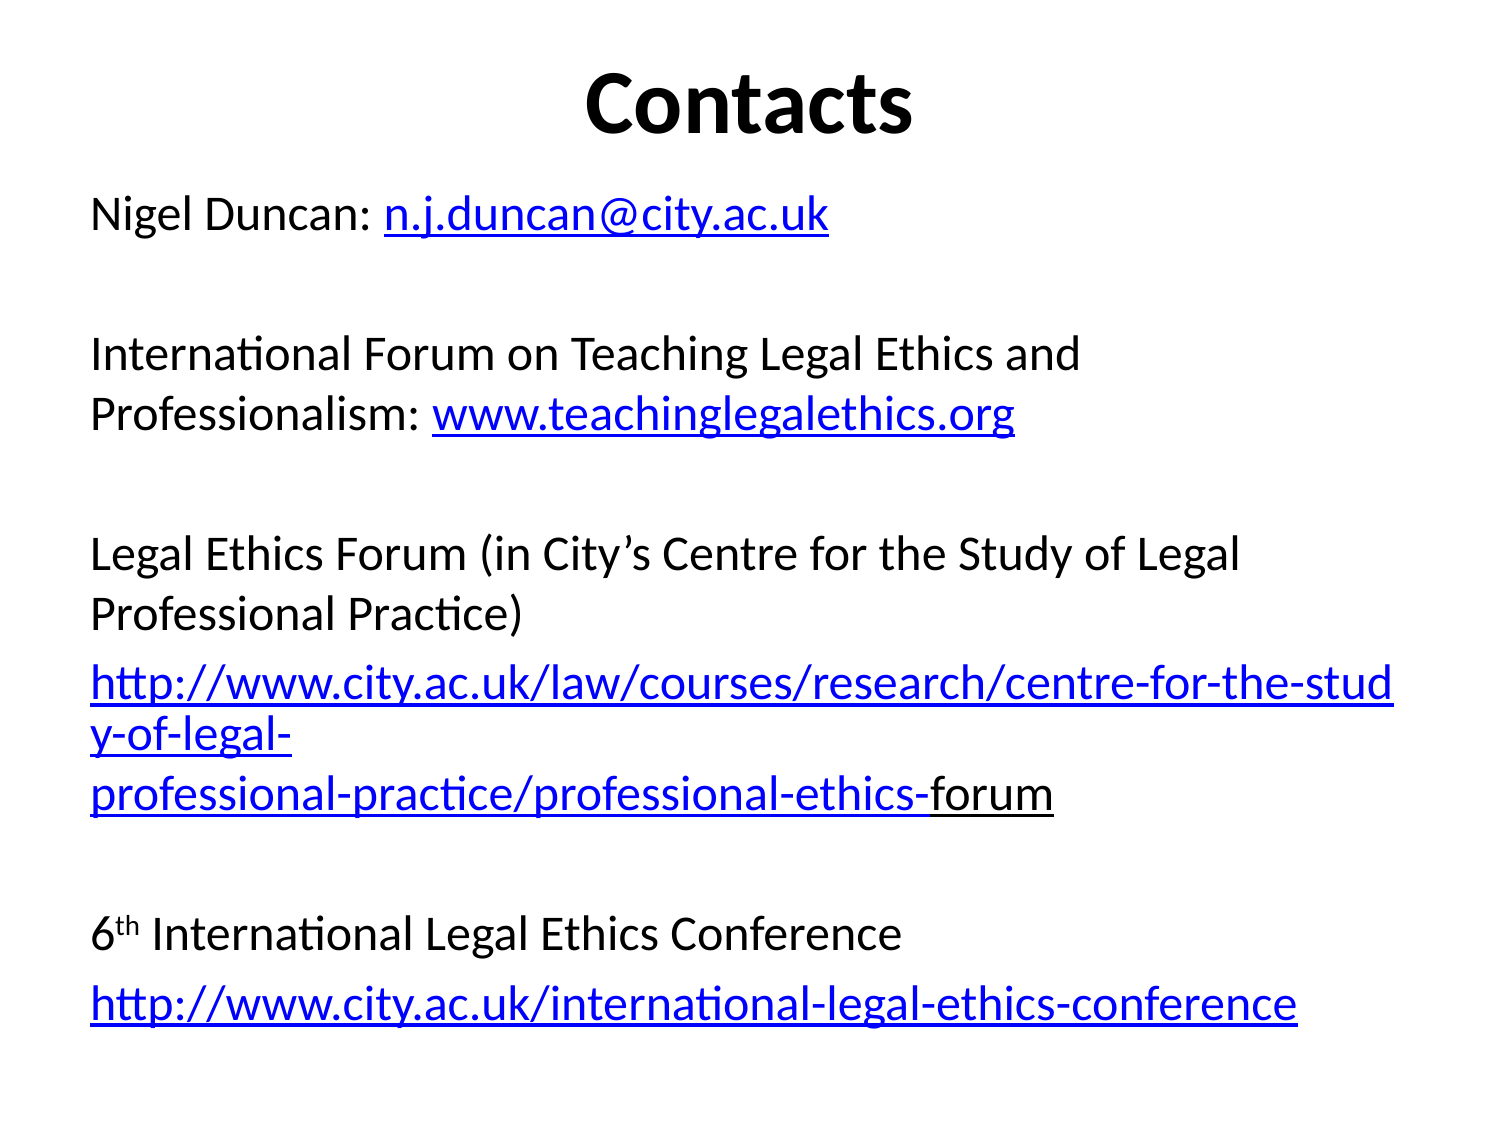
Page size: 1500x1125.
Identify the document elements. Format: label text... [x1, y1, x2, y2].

title Contacts [75, 45, 1425, 149]
list Nigel Duncan: n.j.duncan@city.ac.uk International Forum on Teaching Legal Ethics and Professionalism: www.teachinglegalethics.org Legal Ethics Forum (in City’s Centre for the Study of Legal Professional Practice) http://www.city.ac.uk/law/courses/research/centre-for-the-study-of-legal-professional-practice/professional-ethics-forum 6th International Legal Ethics Conference http://www.city.ac.uk/international-legal-ethics-conference [75, 172, 1425, 1005]
